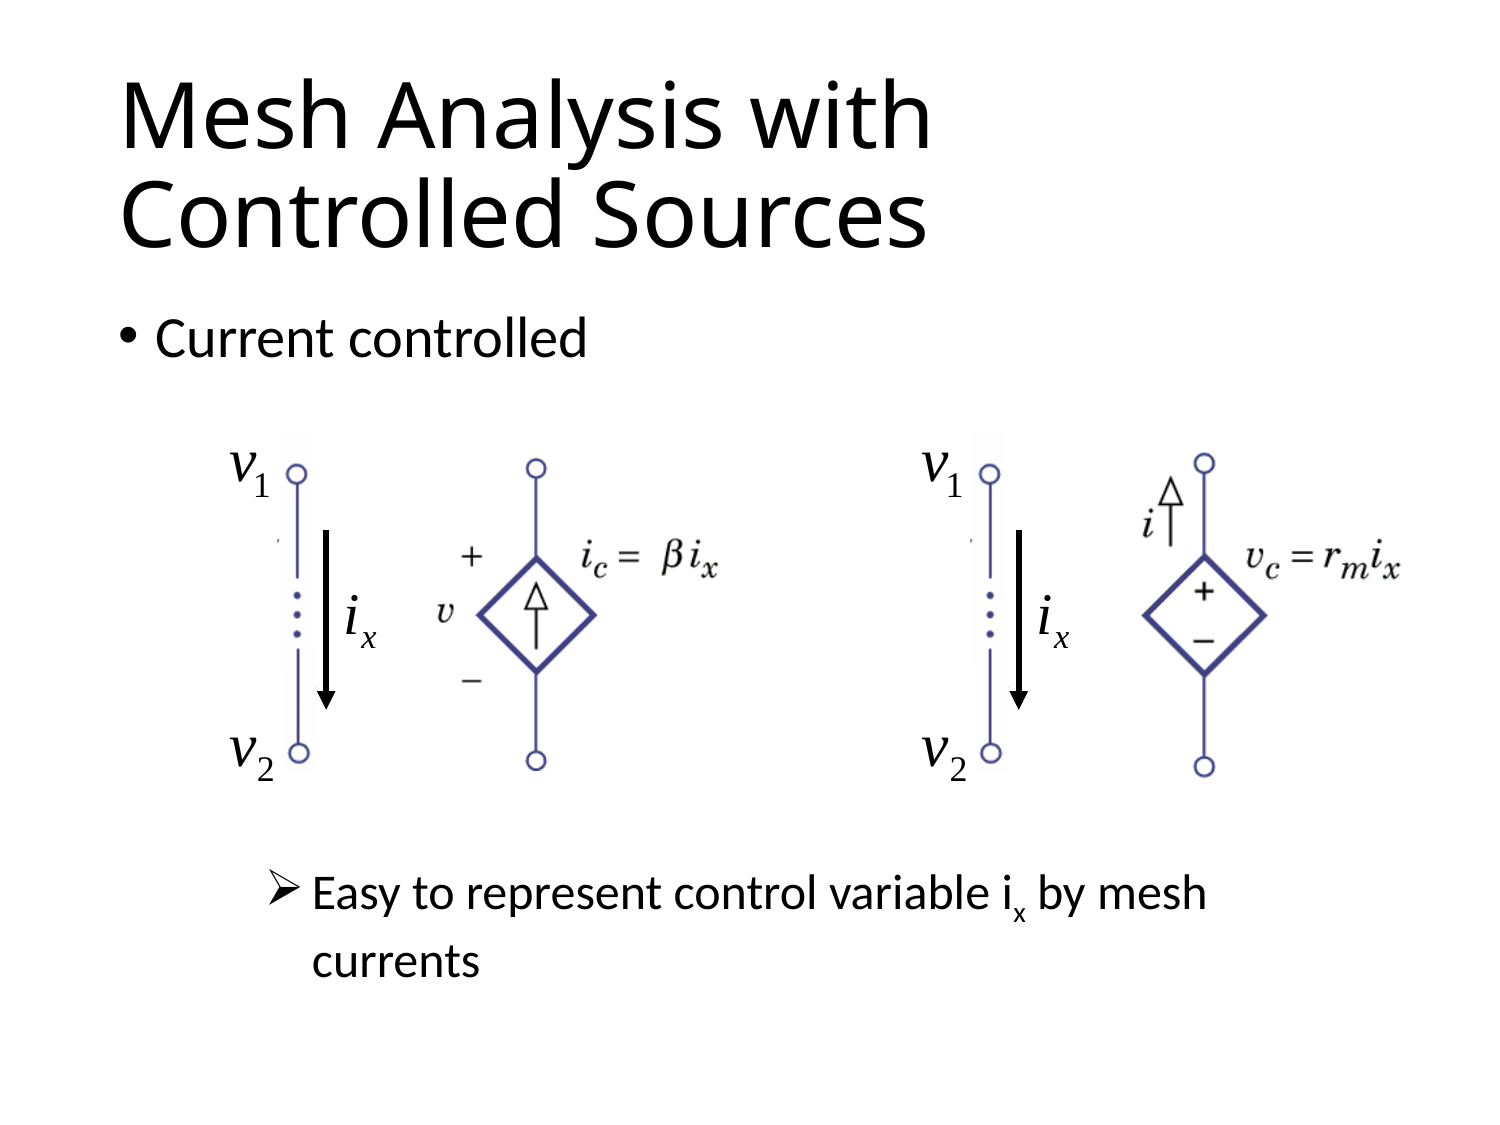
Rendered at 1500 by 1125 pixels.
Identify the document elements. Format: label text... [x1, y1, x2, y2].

picture [1108, 419, 1401, 793]
list Current controlled [103, 299, 1397, 1014]
title Mesh Analysis with Controlled Sources [103, 59, 1397, 278]
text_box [220, 419, 386, 793]
text_box Easy to represent control variable ix by mesh currents [250, 852, 1250, 996]
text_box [913, 419, 1079, 793]
picture [421, 455, 726, 771]
